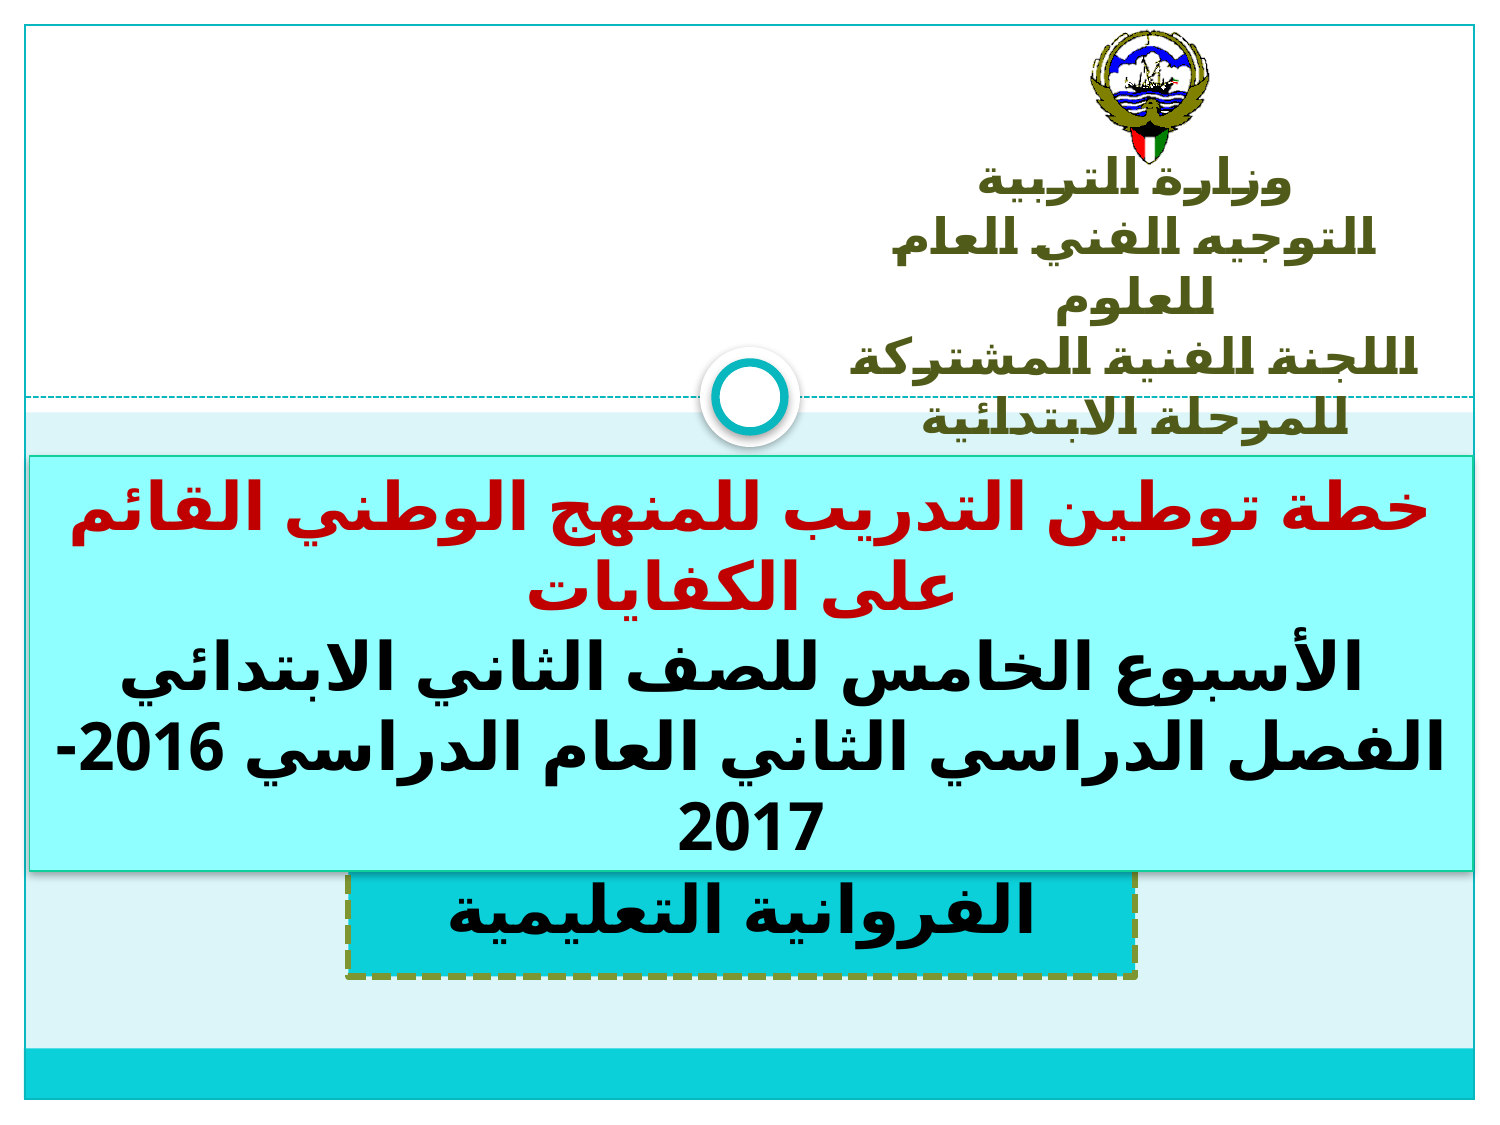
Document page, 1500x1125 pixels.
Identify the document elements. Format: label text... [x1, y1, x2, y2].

text_box خطة توطين التدريب للمنهج الوطني القائم على الكفايات الأسبوع الخامس للصف الثاني الابتدائي الفصل الدراسي الثاني العام الدراسي 2016-2017 [29, 455, 1474, 872]
text_box التوجيه الفني لمنطقة الفروانية التعليمية [347, 881, 1136, 977]
text_box وزارة التربية التوجيه الفني العام للعلوم اللجنة الفنية المشتركة للمرحلة الابتدائية [797, 137, 1474, 452]
picture [1068, 19, 1247, 166]
